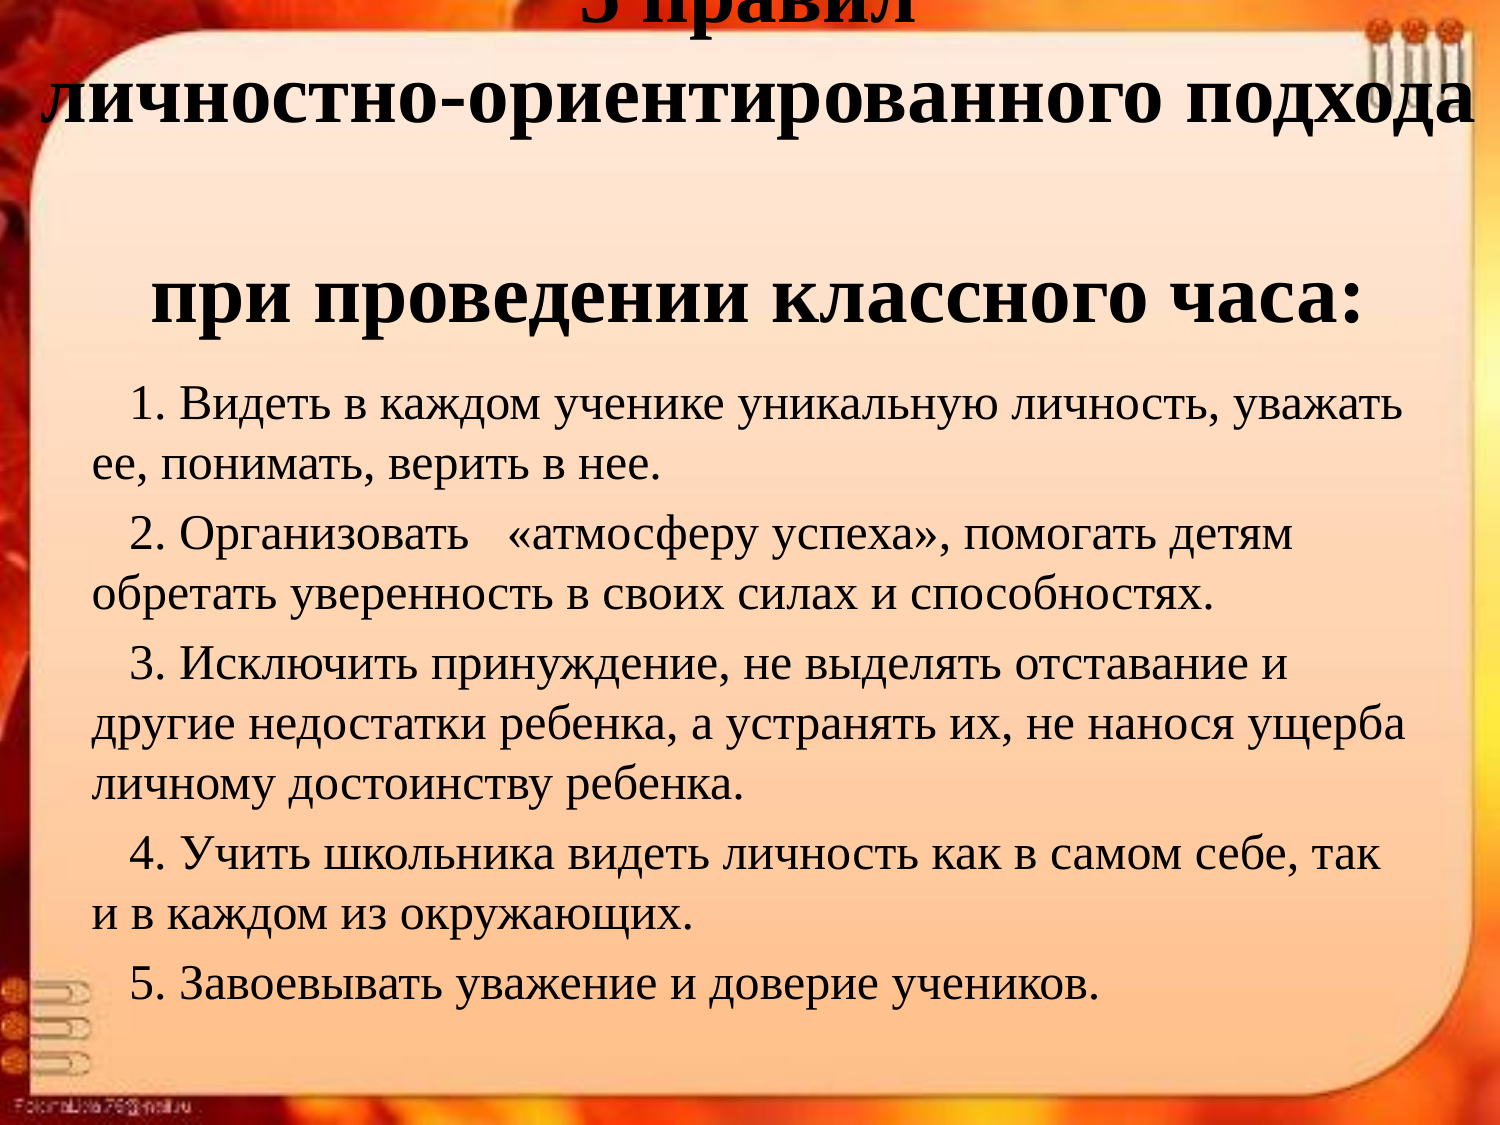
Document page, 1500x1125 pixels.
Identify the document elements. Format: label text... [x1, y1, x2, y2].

picture [0, 0, 1500, 1125]
list 1. Видеть в каждом ученике уникальную личность, уважать ее, понимать, верить в нее. 2. Организовать «атмосферу успеха», помогать детям обретать уверенность в своих силах и способностях. 3. Исключить принуждение, не выделять отставание и другие недостатки ребенка, а устранять их, не нанося ущерба личному достоинству ребенка. 4. Учить школьника видеть личность как в самом себе, так и в каждом из окружающих. 5. Завоевывать уважение и доверие учеников. [76, 361, 1427, 1105]
title 5 правил личностно-ориентированного подхода при проведении классного часа: [17, 44, 1500, 233]
